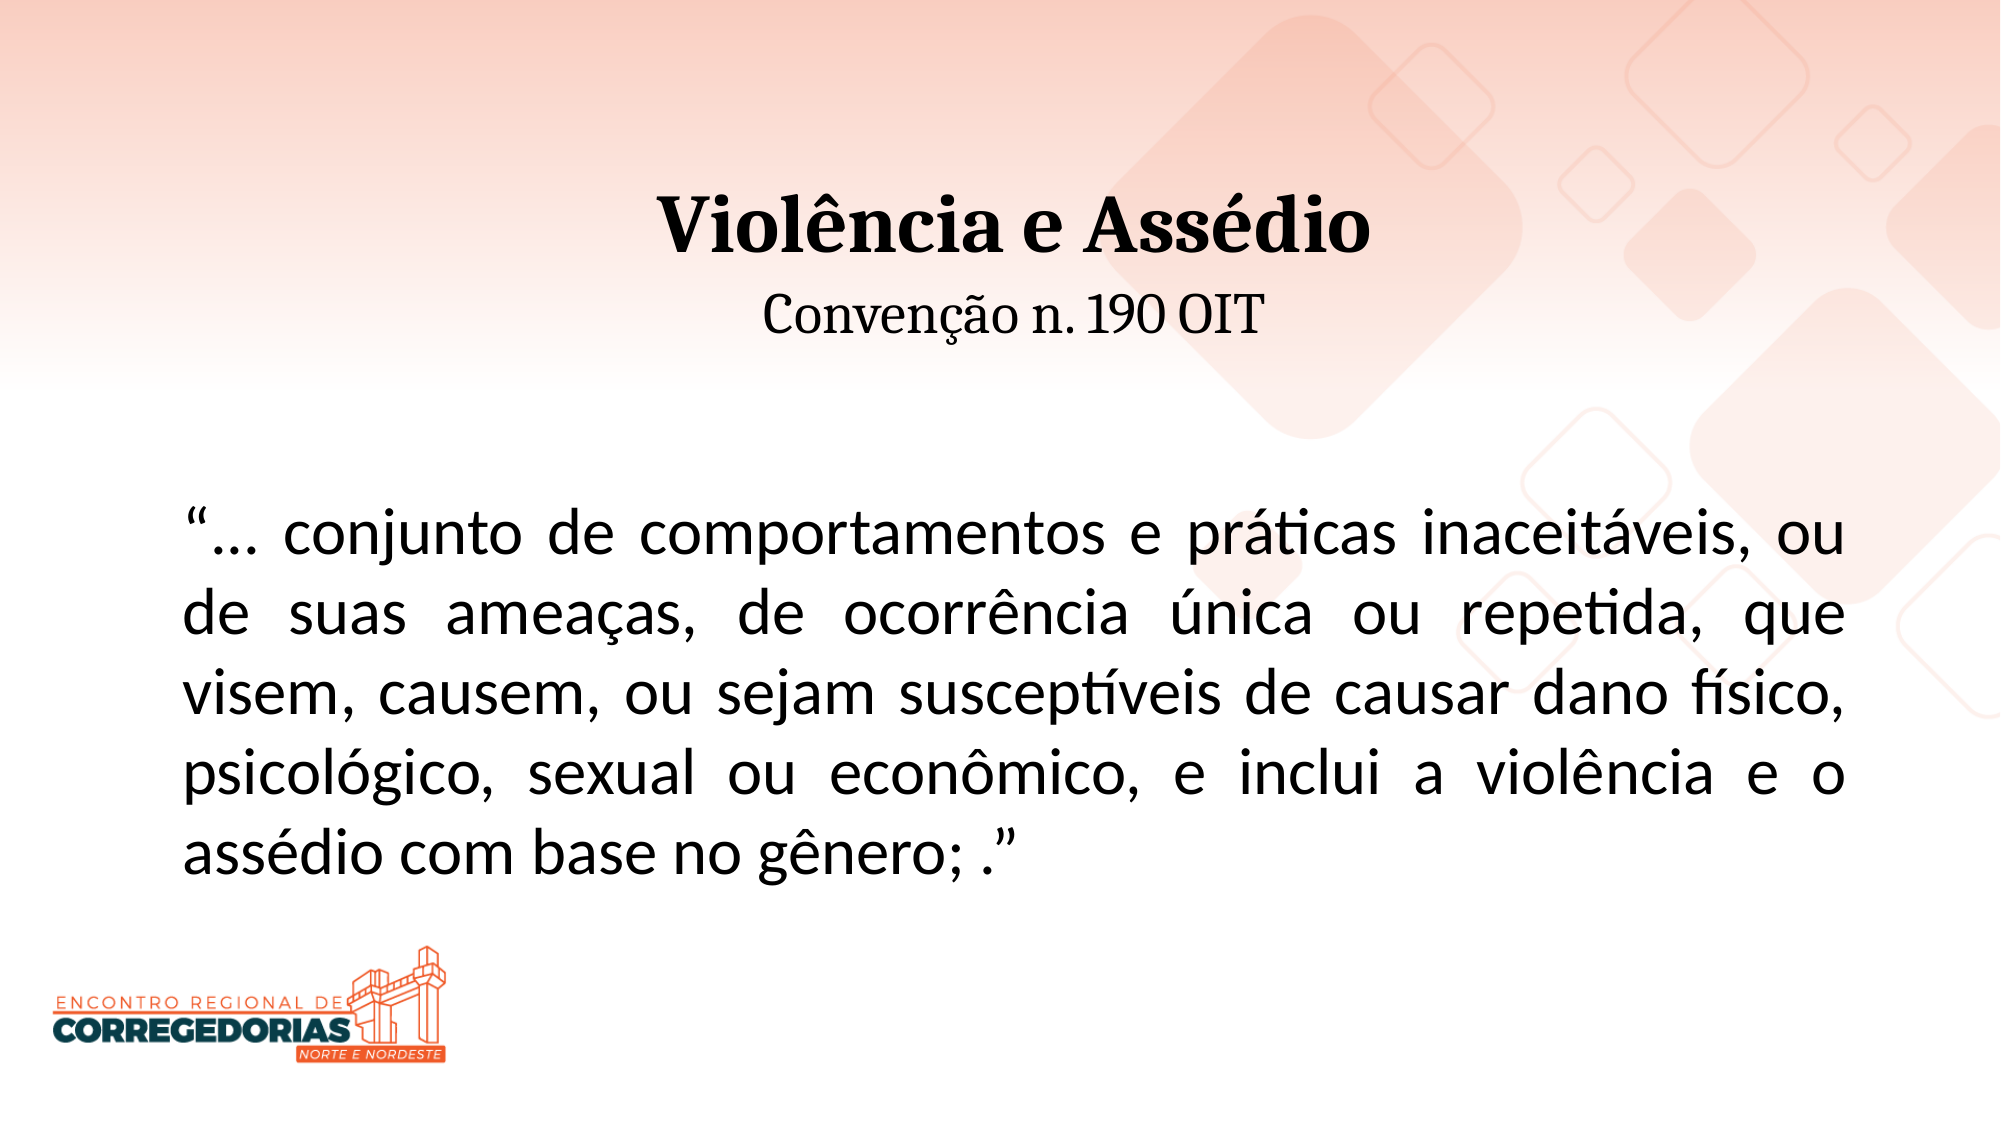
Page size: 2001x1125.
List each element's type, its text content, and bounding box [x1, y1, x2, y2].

text_box Violência e Assédio Convenção n. 190 OIT [605, 153, 1425, 480]
text_box “... conjunto de comportamentos e práticas inaceitáveis, ou de suas ameaças, de ocorrência única ou repetida, que visem, causem, ou sejam susceptíveis de causar dano físico, psicológico, sexual ou econômico, e inclui a violência e o assédio com base no gênero; .” [167, 480, 1863, 896]
picture [0, 0, 2001, 1125]
